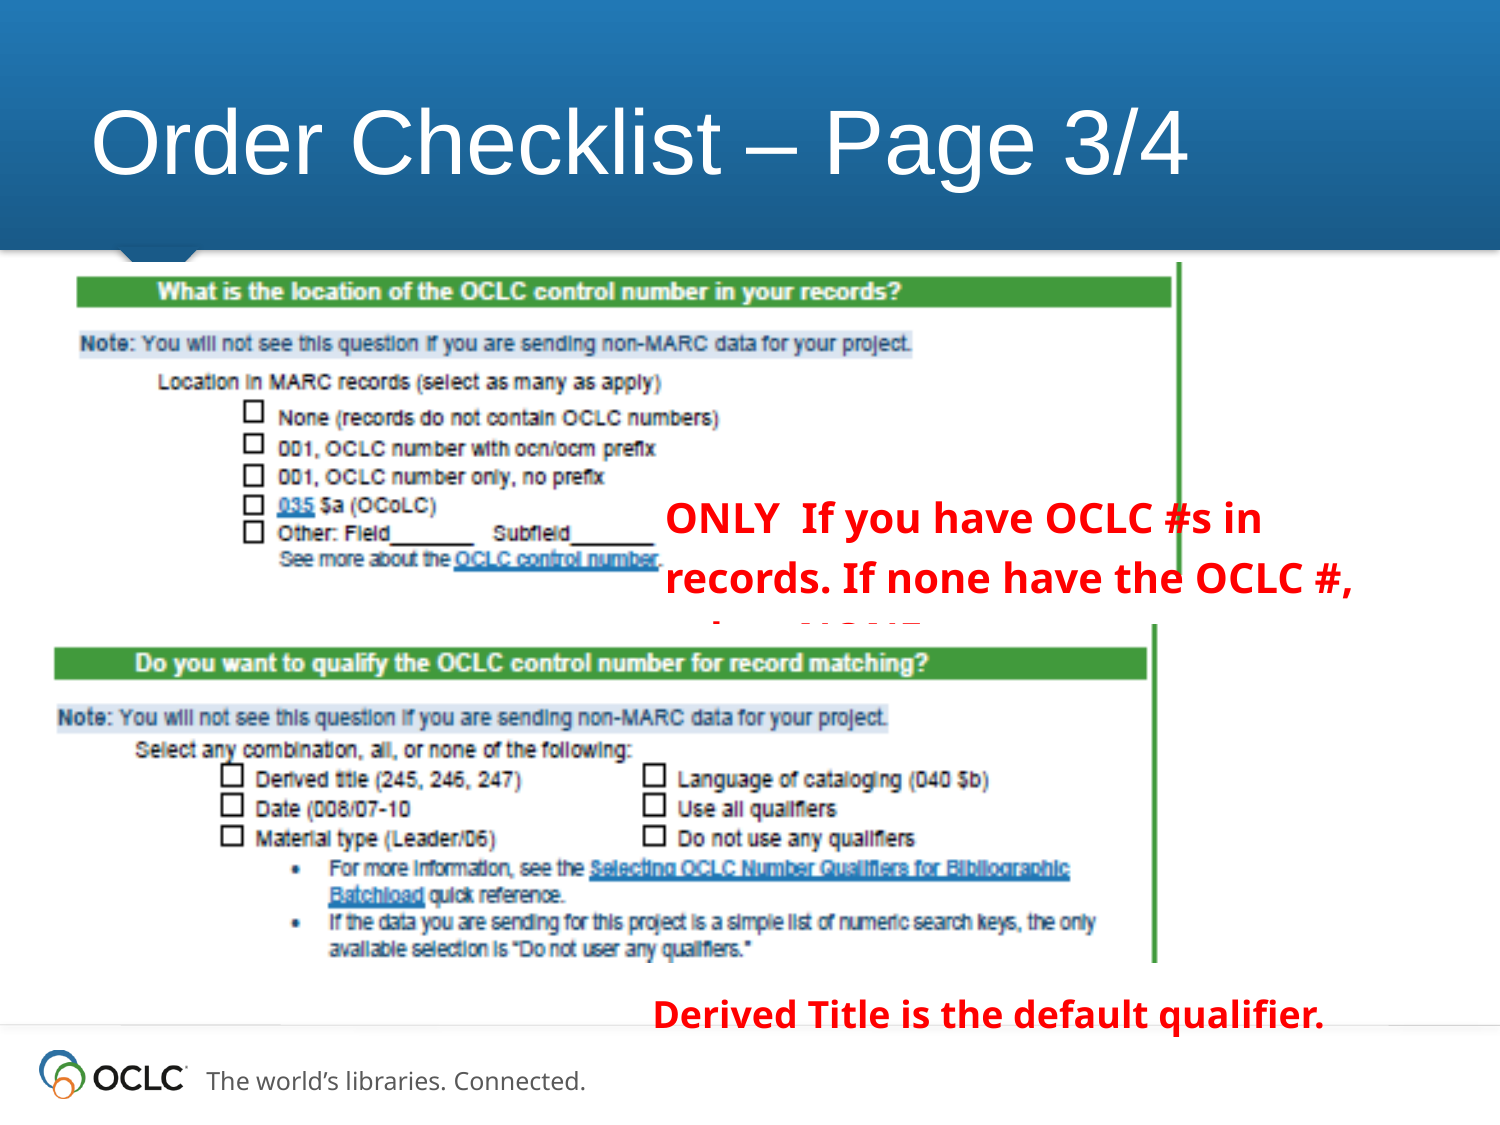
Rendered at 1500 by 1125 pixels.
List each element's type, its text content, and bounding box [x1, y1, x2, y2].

text_box ONLY If you have OCLC #s in records. If none have the OCLC #, select NONE. [650, 474, 1438, 670]
picture [49, 624, 1163, 963]
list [74, 262, 1185, 576]
text_box Derived Title is the default qualifier. [637, 974, 1341, 1044]
picture [39, 1049, 188, 1099]
title Order Checklist – Page 3/4 [75, 62, 1425, 213]
